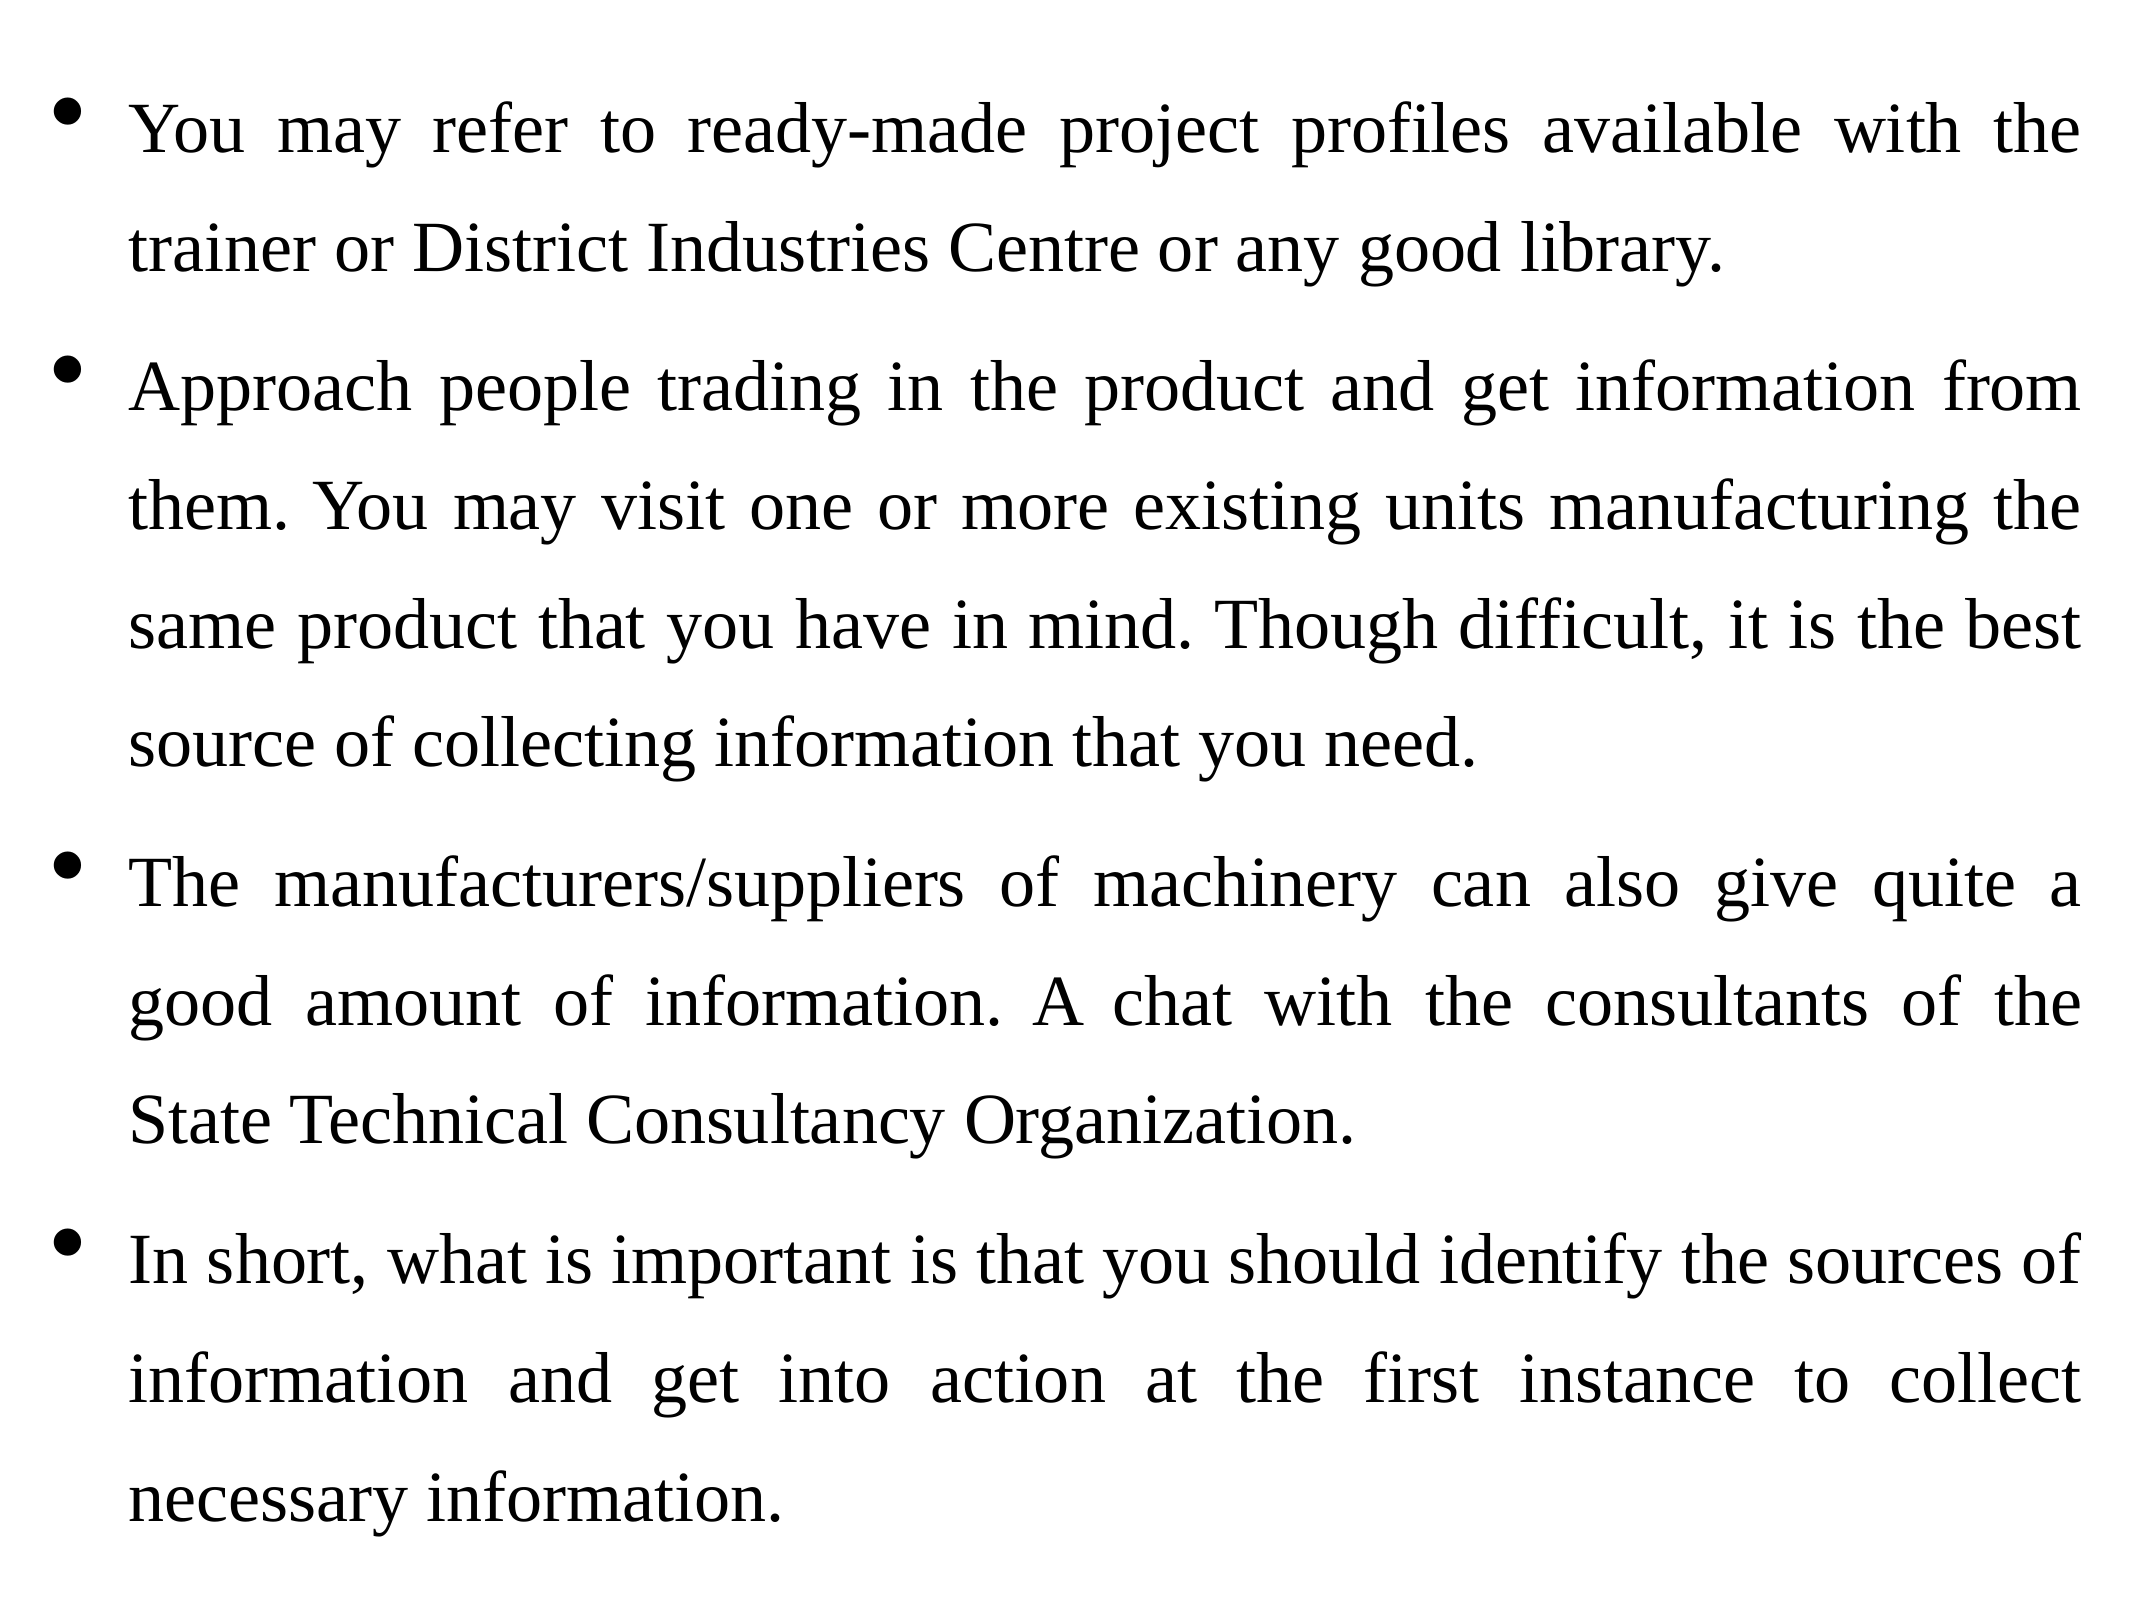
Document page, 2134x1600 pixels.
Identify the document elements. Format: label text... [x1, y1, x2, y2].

list You may refer to ready-made project profiles available with the trainer or District Industries Centre or any good library. Approach people trading in the product and get information from them. You may visit one or more existing units manufacturing the same product that you have in mind. Though difficult, it is the best source of collecting information that you need. The manufacturers/suppliers of machinery can also give quite a good amount of information. A chat with the consultants of the State Technical Consultancy Organization. In short, what is important is that you should identify the sources of information and get into action at the first instance to collect necessary information. You can utilise the time devoted for market survey for collecting such information. You need to keep in mind certain points while collecting and presenting such information pertaining to point No.2 as noted below: [41, 39, 2093, 1561]
